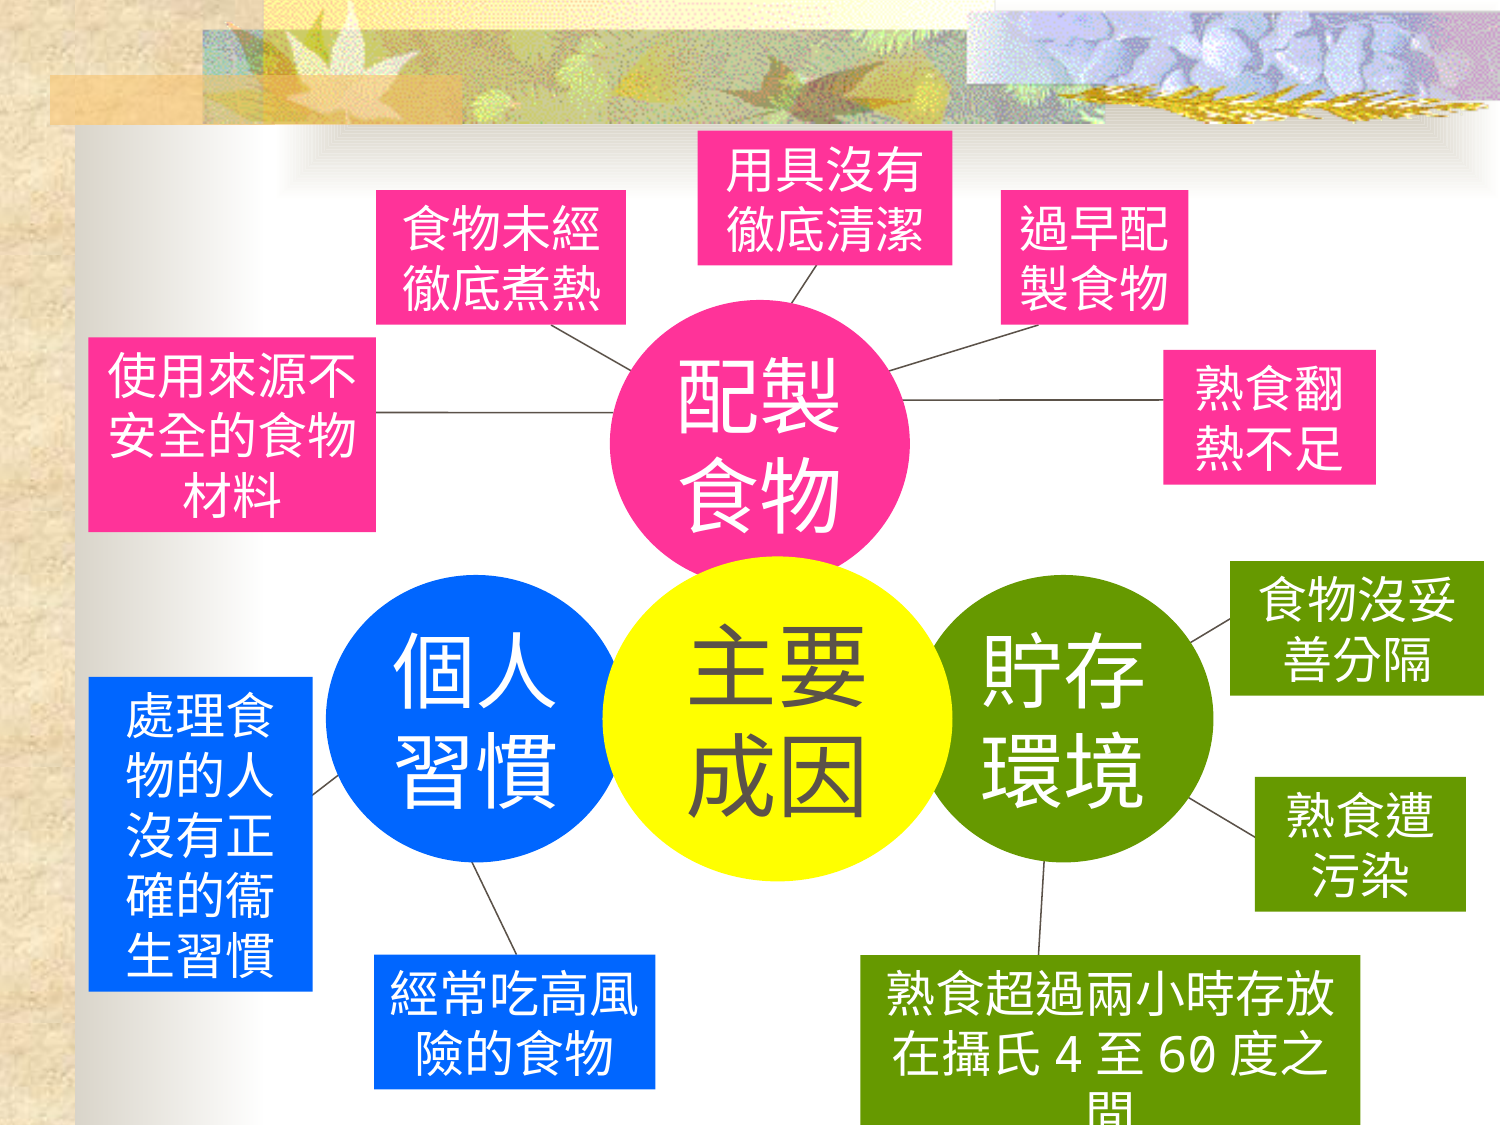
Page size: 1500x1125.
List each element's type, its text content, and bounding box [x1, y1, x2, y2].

text_box 使用來源不安全的食物材料 [88, 337, 376, 533]
text_box 貯存 環境 [934, 574, 1214, 863]
text_box 食物未經徹底煮熱 [376, 190, 626, 325]
text_box 熟食遭污染 [1254, 776, 1466, 912]
text_box 配製 食物 [609, 299, 910, 574]
text_box 用具沒有徹底清潔 [697, 130, 953, 266]
text_box 經常吃高風險的食物 [374, 954, 656, 1090]
picture [0, 0, 1500, 1125]
text_box 主要 成因 [602, 556, 953, 882]
text_box 過早配製食物 [1000, 190, 1189, 325]
text_box 處理食物的人沒有正確的衞生習慣 [88, 676, 313, 992]
text_box 熟食翻熱不足 [1163, 349, 1376, 485]
text_box 個人 習慣 [325, 574, 614, 863]
text_box 食物沒妥善分隔 [1230, 561, 1484, 696]
text_box 熟食超過兩小時存放在攝氏4至60度之間 [860, 955, 1361, 1125]
